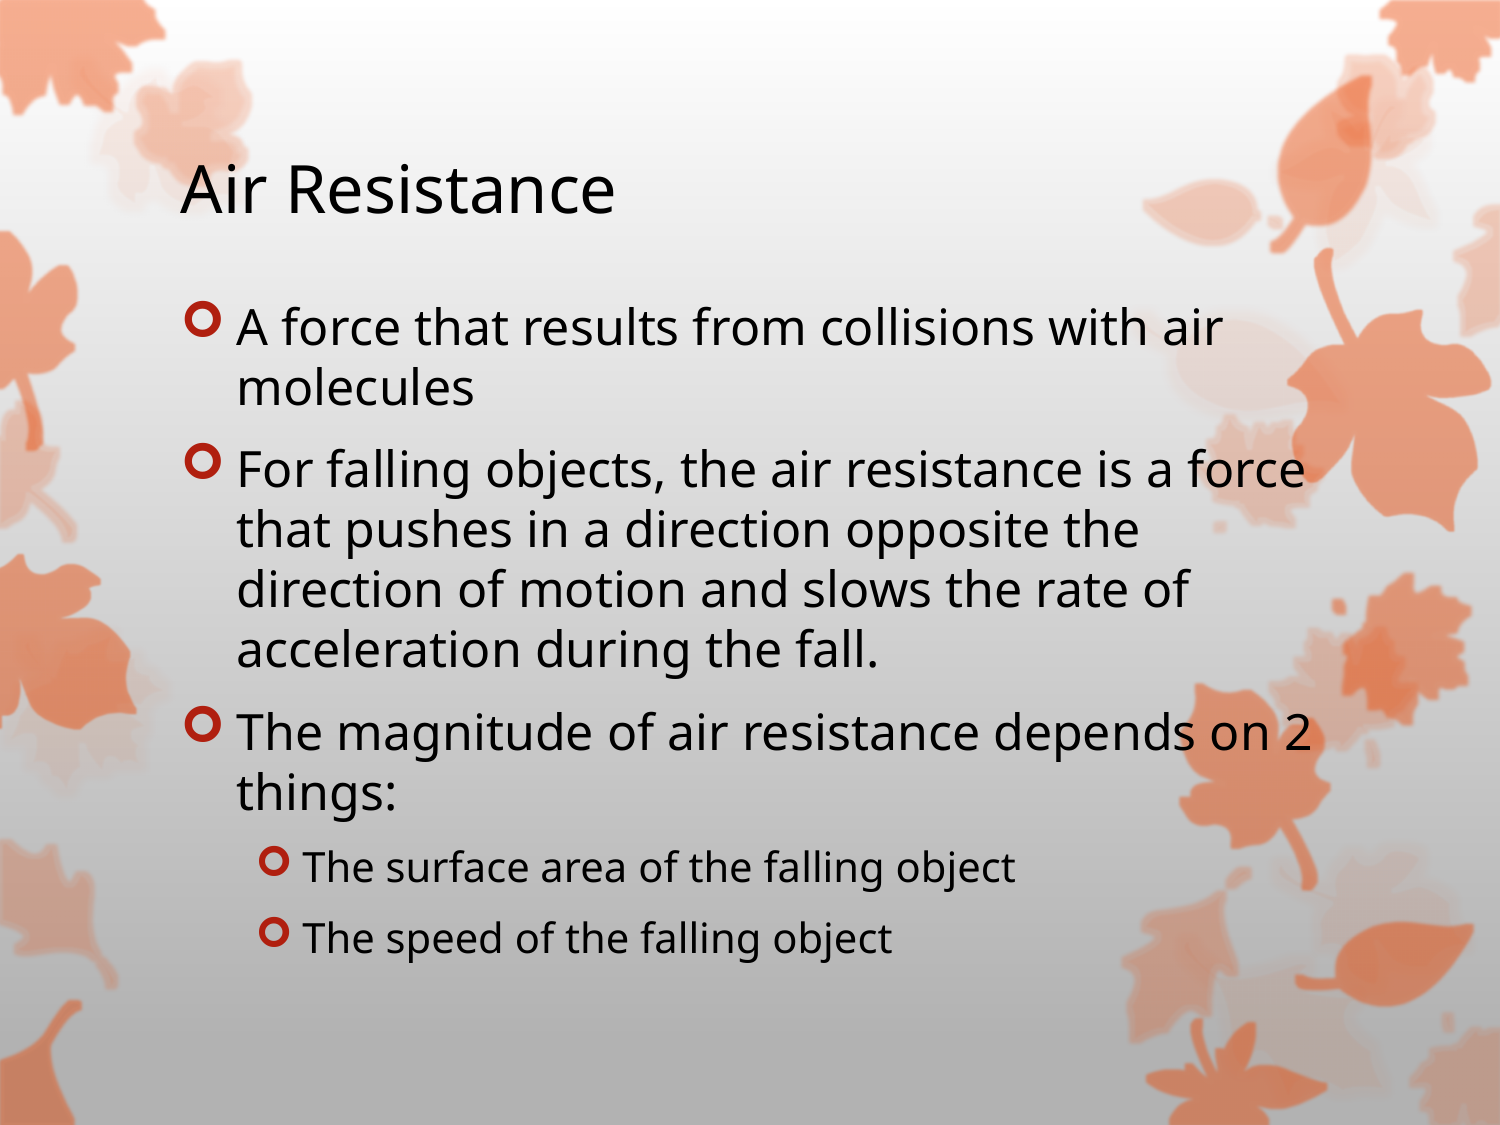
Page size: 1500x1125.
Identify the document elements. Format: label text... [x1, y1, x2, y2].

list A force that results from collisions with air molecules For falling objects, the air resistance is a force that pushes in a direction opposite the direction of motion and slows the rate of acceleration during the fall. The magnitude of air resistance depends on 2 things: The surface area of the falling object The speed of the falling object [165, 296, 1335, 962]
title Air Resistance [165, 110, 1335, 263]
